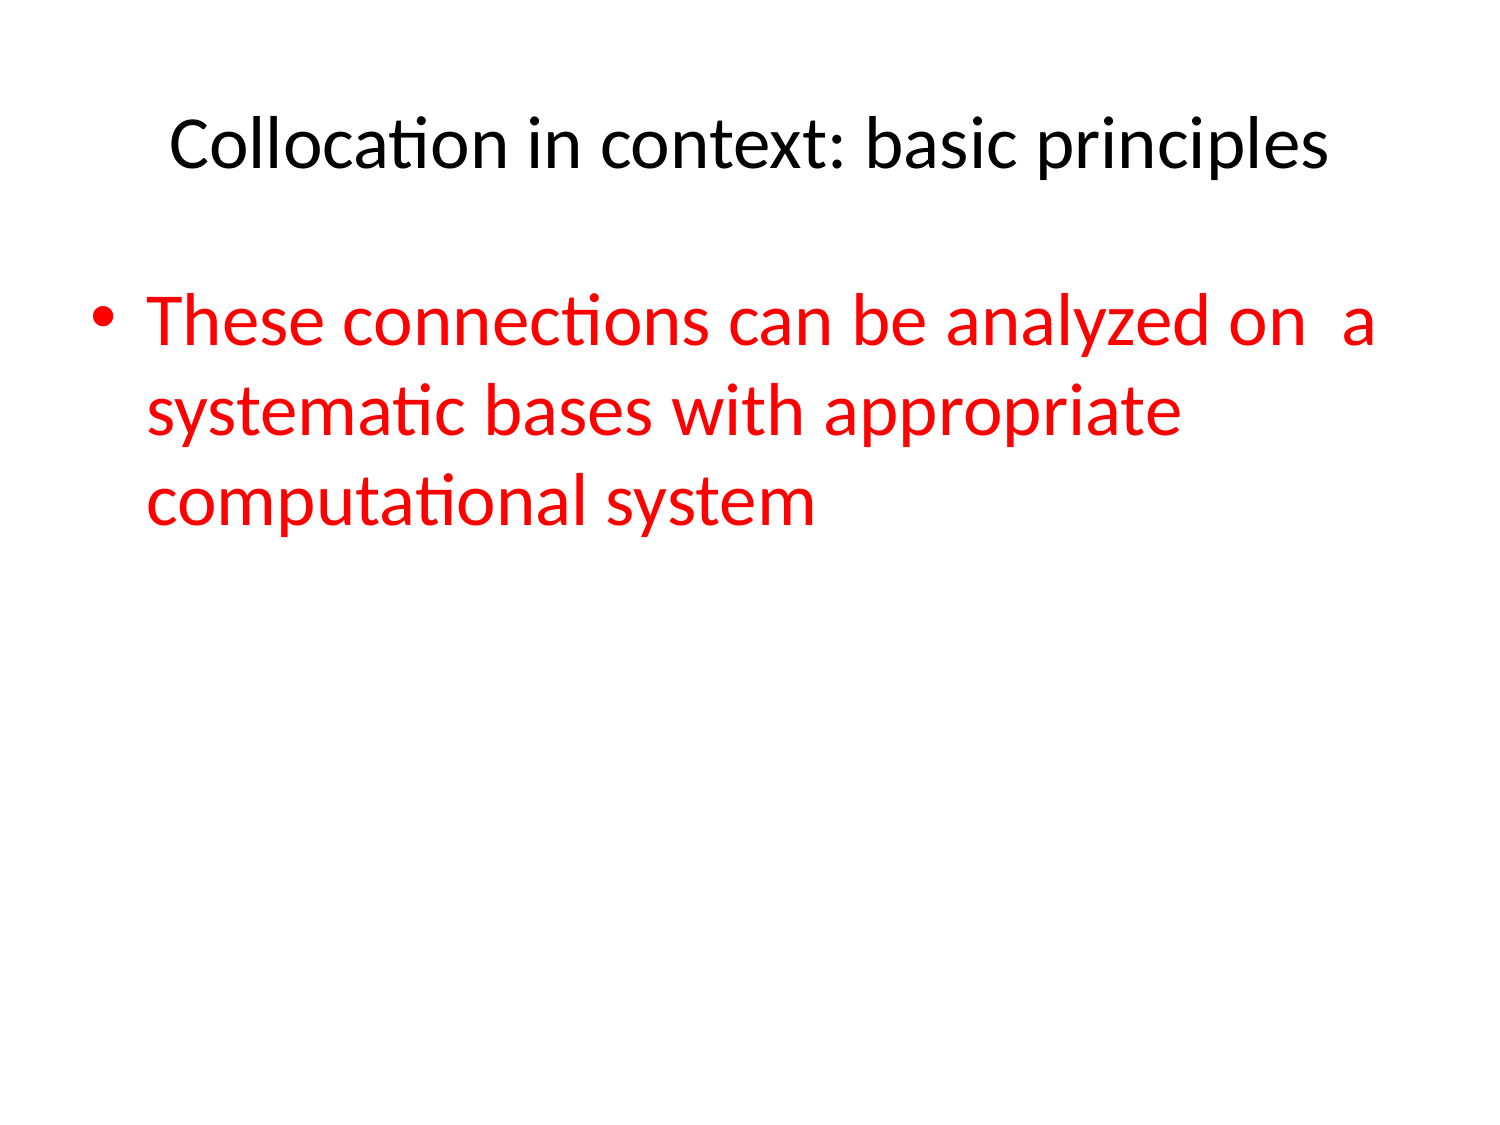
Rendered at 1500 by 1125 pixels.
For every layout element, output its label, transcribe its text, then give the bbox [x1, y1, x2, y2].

list These connections can be analyzed on a systematic bases with appropriate computational system [75, 262, 1425, 1005]
title Collocation in context: basic principles [75, 45, 1425, 233]
